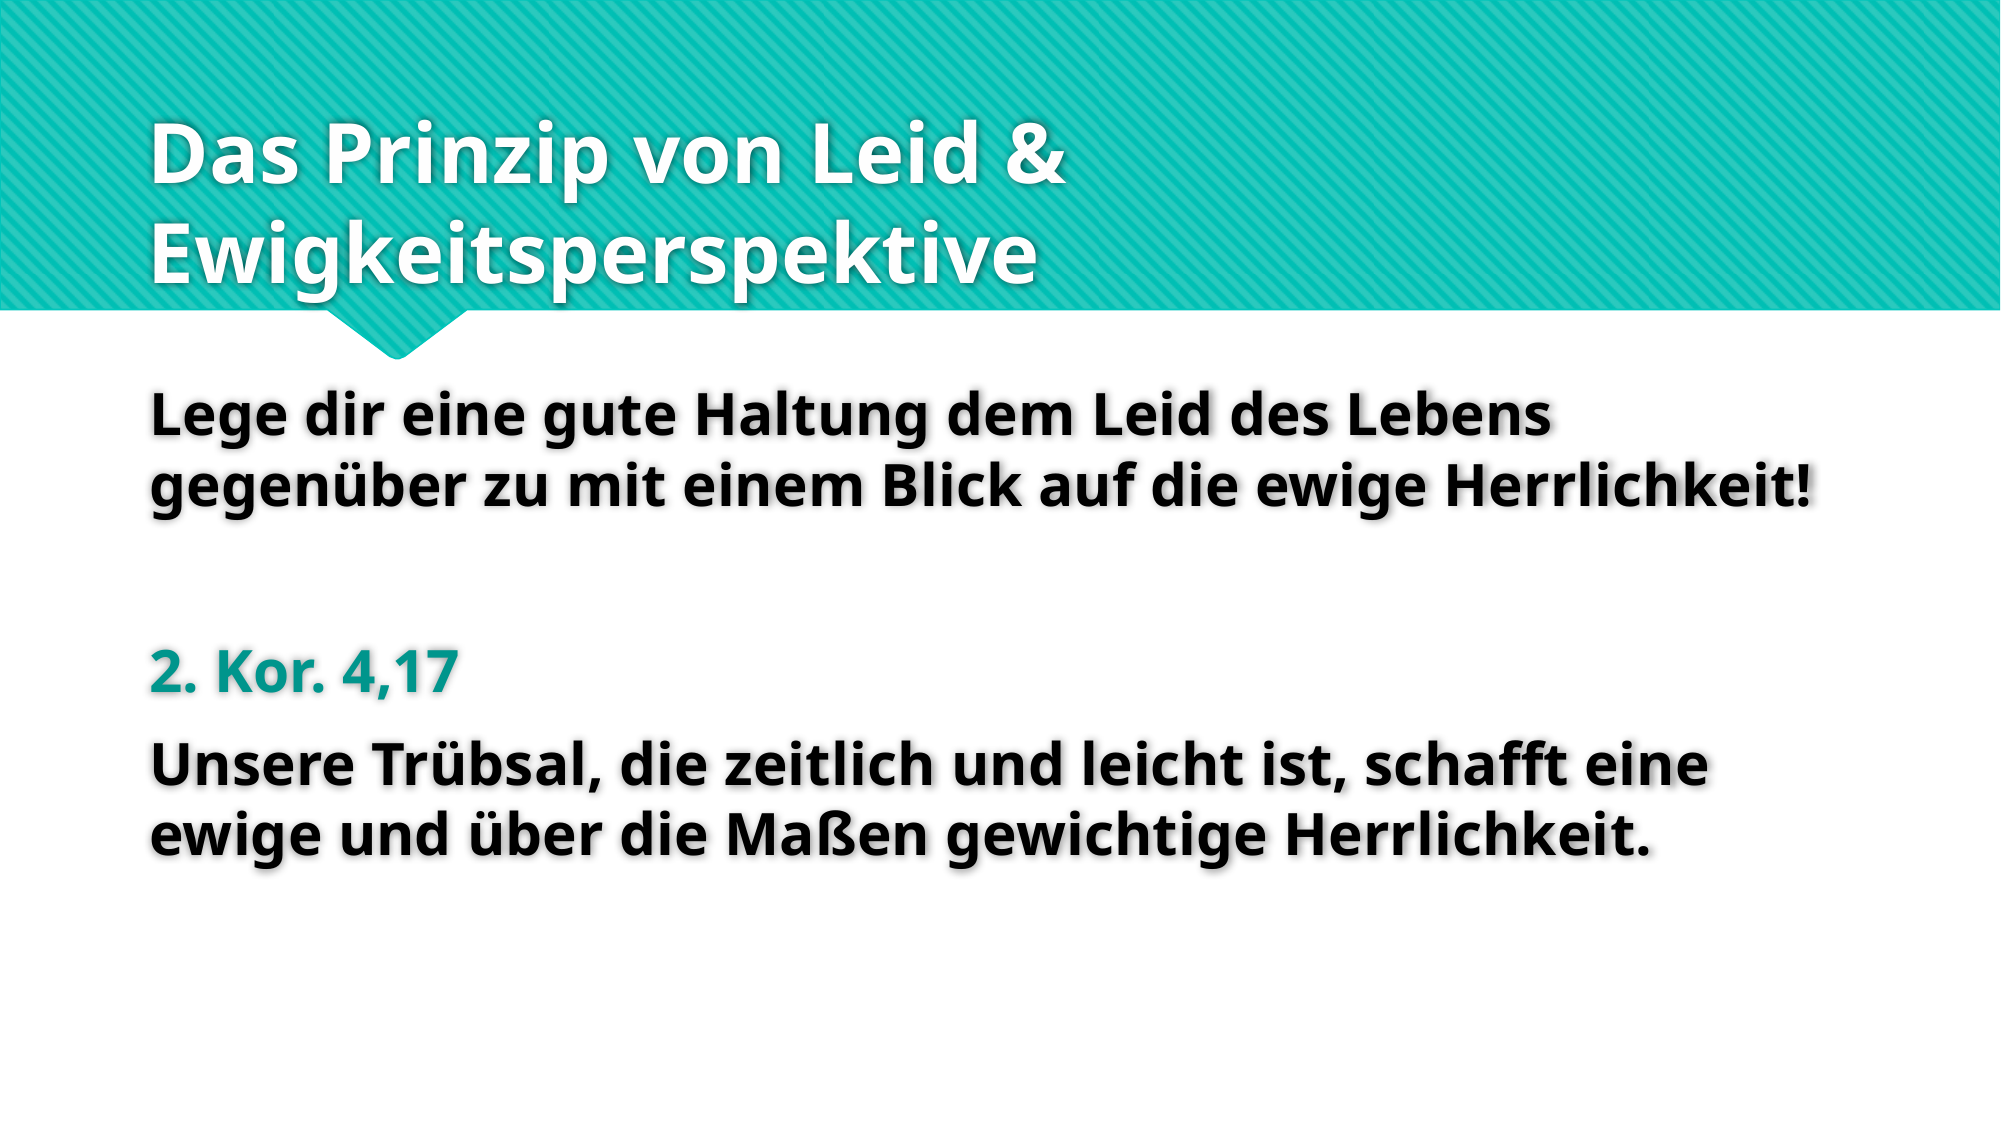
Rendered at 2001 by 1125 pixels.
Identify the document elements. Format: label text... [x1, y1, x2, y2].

title Das Prinzip von Leid & Ewigkeitsperspektive [132, 73, 1868, 308]
list Lege dir eine gute Haltung dem Leid des Lebens gegenüber zu mit einem Blick auf die ewige Herrlichkeit! 2. Kor. 4,17 Unsere Trübsal, die zeitlich und leicht ist, schafft eine ewige und über die Maßen gewichtige Herrlichkeit. [134, 364, 1866, 880]
